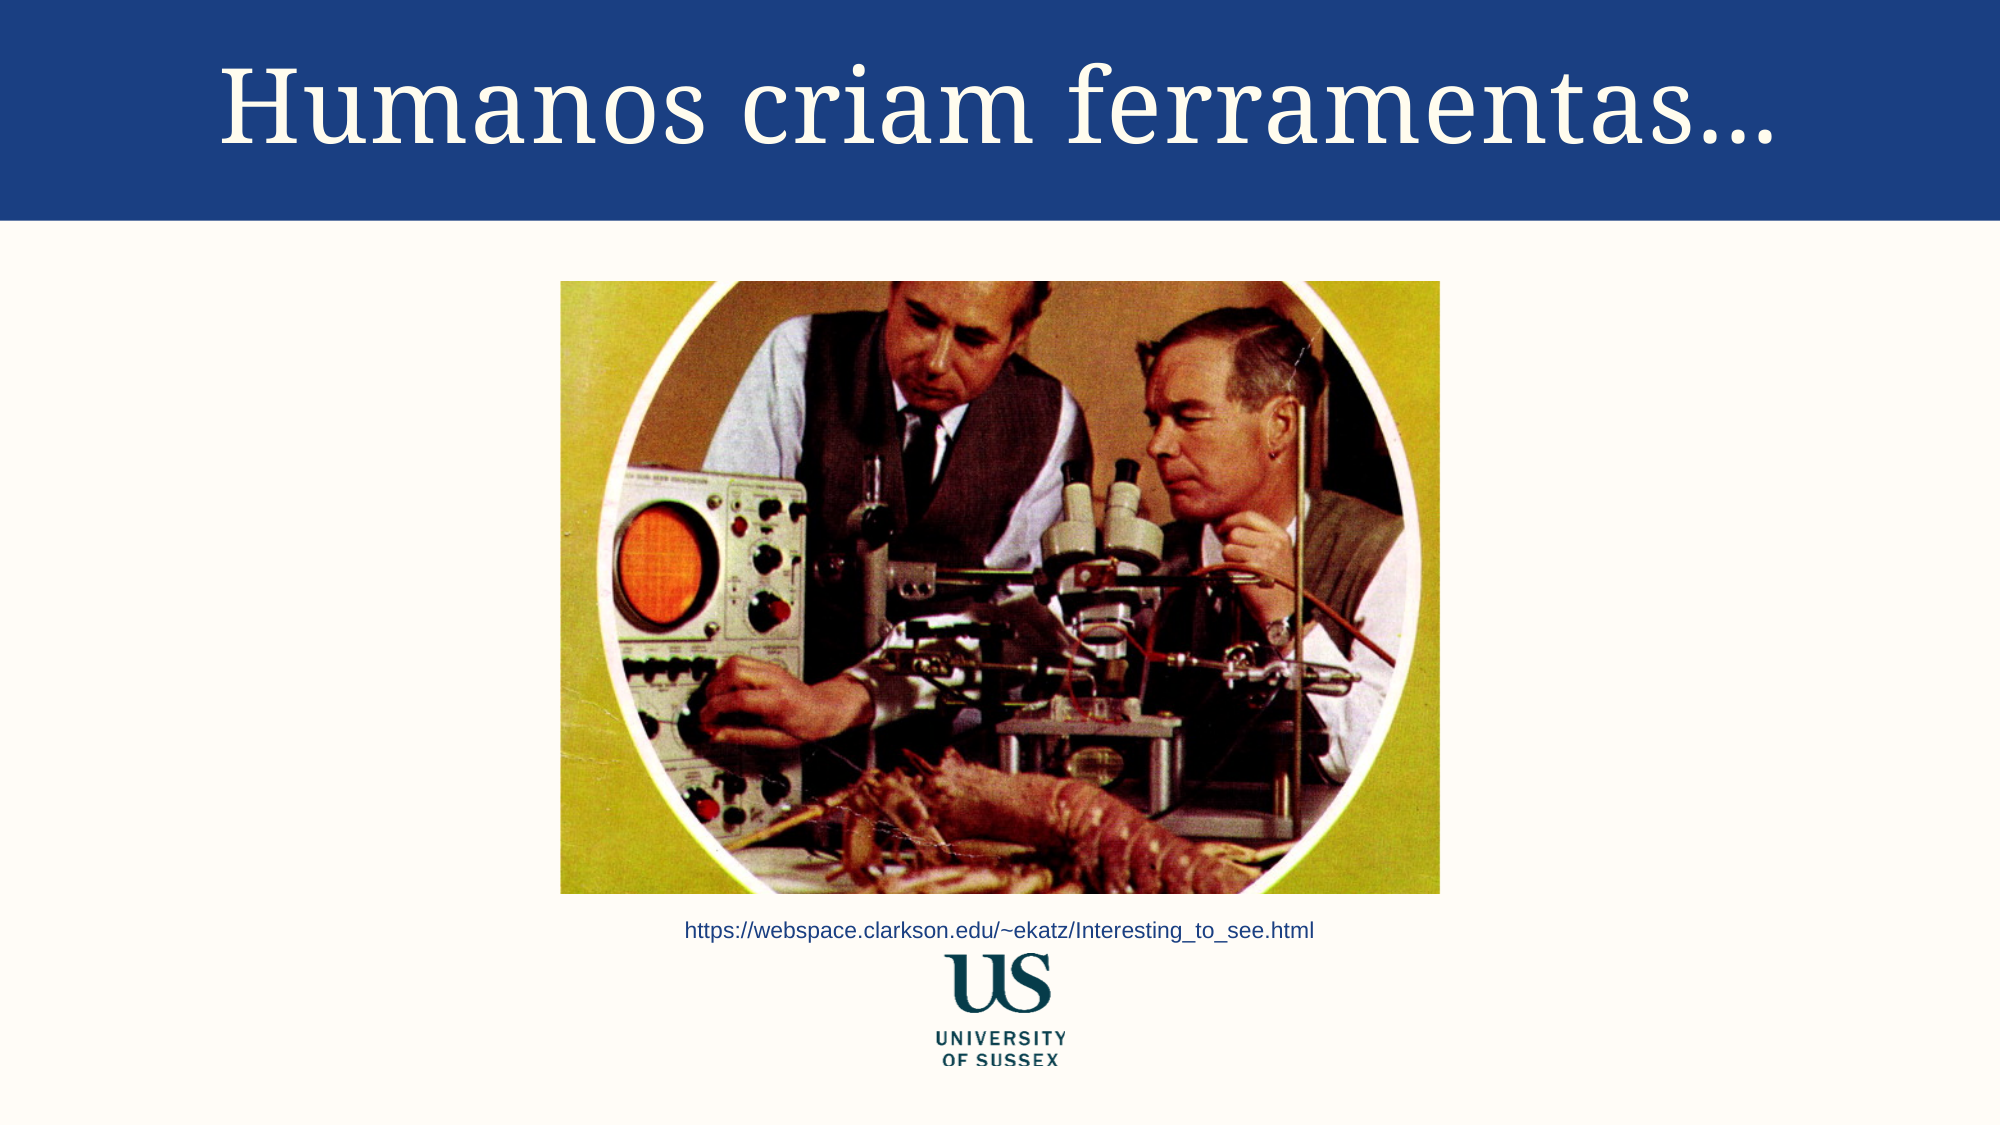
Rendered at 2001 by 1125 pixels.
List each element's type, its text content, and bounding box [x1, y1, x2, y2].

text_box https://webspace.clarkson.edu/~ekatz/Interesting_to_see.html [560, 908, 1440, 951]
picture [935, 951, 1065, 1066]
picture [560, 281, 1441, 894]
title Humanos criam ferramentas... [129, 46, 1871, 175]
